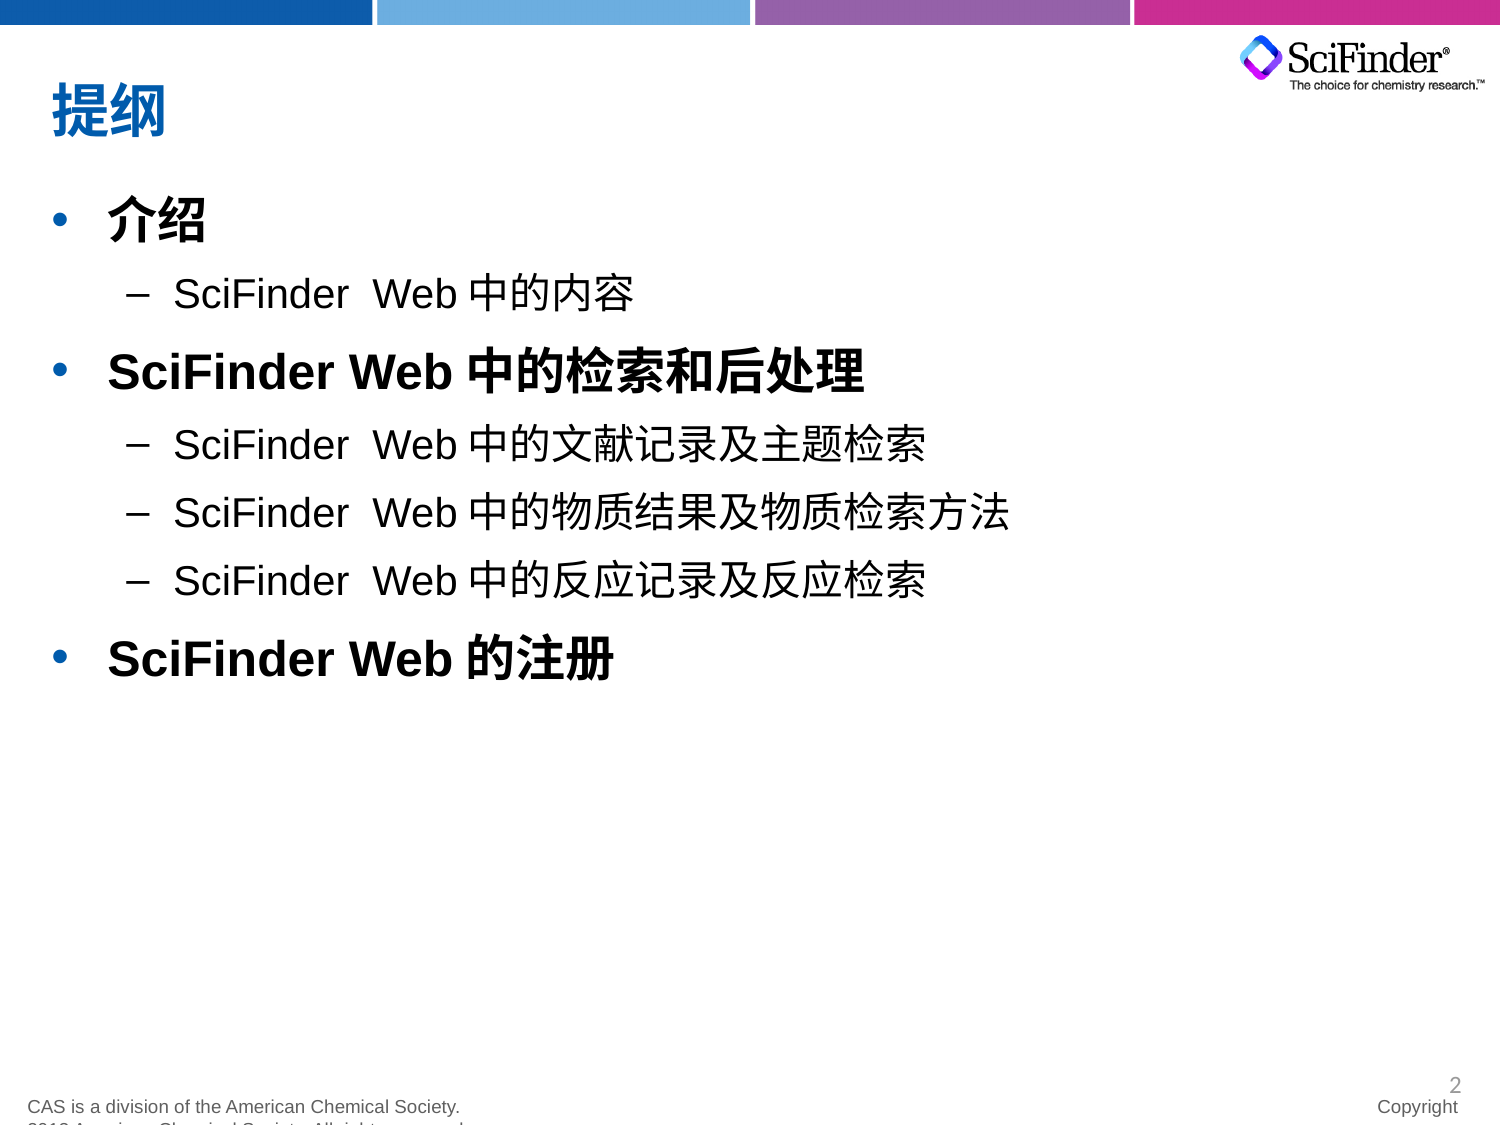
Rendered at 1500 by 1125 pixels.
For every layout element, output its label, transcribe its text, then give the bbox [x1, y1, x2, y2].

picture [1239, 35, 1485, 92]
slide_number 2 [1126, 1053, 1477, 1113]
list 介绍 SciFinder Web中的内容 SciFinder Web中的检索和后处理 SciFinder Web中的文献记录及主题检索 SciFinder Web中的物质结果及物质检索方法 SciFinder Web中的反应记录及反应检索 SciFinder Web的注册 [35, 169, 1457, 1061]
title 提纲 [36, 45, 1456, 150]
picture [0, 0, 1500, 25]
